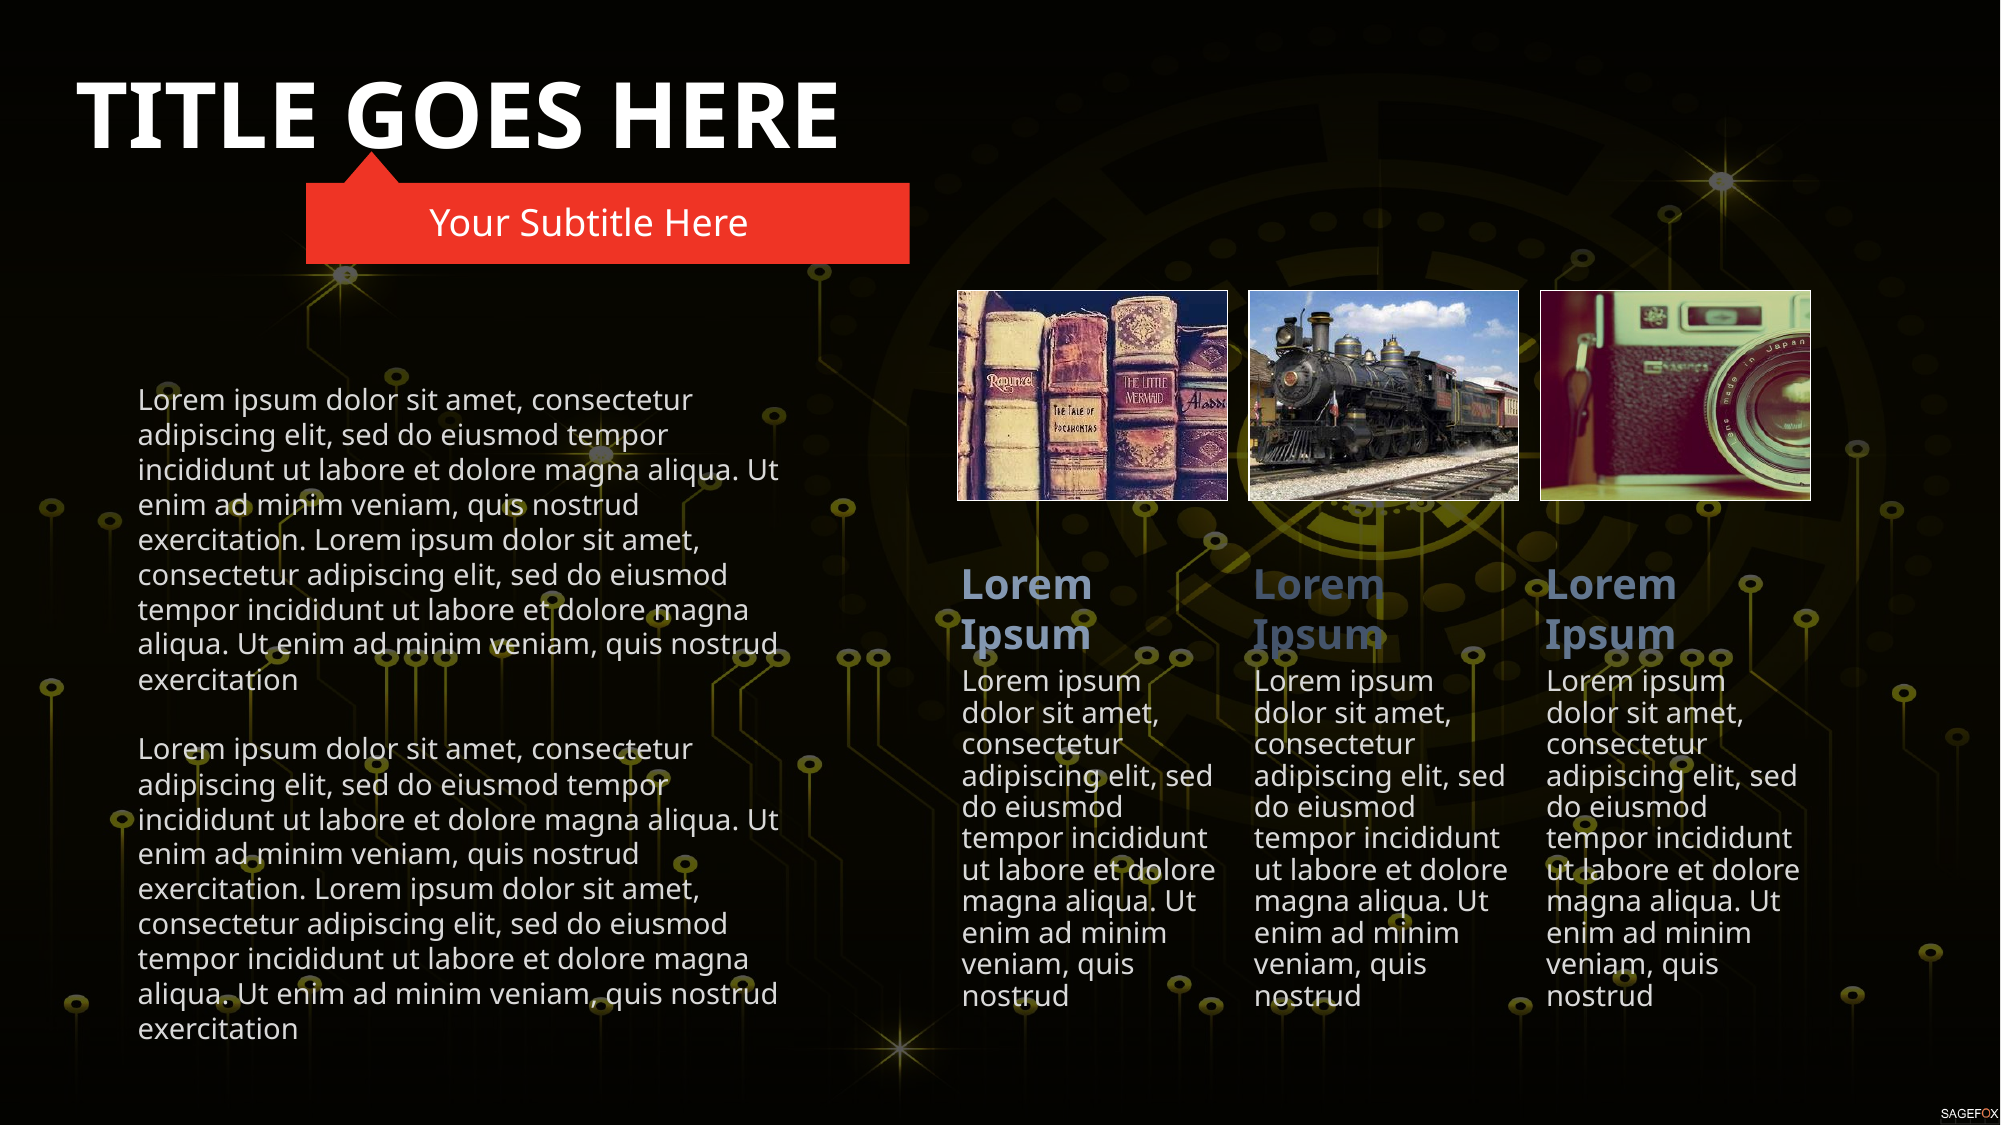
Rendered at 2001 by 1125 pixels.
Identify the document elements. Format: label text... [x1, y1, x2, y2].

text_box Lorem ipsum dolor sit amet, consectetur adipiscing elit, sed do eiusmod tempor incididunt ut labore et dolore magna aliqua. Ut enim ad minim veniam, quis nostrud exercitation. Lorem ipsum dolor sit amet, consectetur adipiscing elit, sed do eiusmod tempor incididunt ut labore et dolore magna aliqua. Ut enim ad minim veniam, quis nostrud exercitation Lorem ipsum dolor sit amet, consectetur adipiscing elit, sed do eiusmod tempor incididunt ut labore et dolore magna aliqua. Ut enim ad minim veniam, quis nostrud exercitation. Lorem ipsum dolor sit amet, consectetur adipiscing elit, sed do eiusmod tempor incididunt ut labore et dolore magna aliqua. Ut enim ad minim veniam, quis nostrud exercitation [122, 373, 798, 1125]
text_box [1530, 550, 1807, 1000]
text_box [1540, 290, 1812, 502]
text_box [956, 290, 1228, 502]
text_box [1248, 290, 1520, 502]
text_box TITLE GOES HERE [60, 49, 965, 175]
picture [0, 0, 2001, 1125]
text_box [306, 151, 910, 264]
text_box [945, 550, 1223, 1000]
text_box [1237, 550, 1515, 1000]
